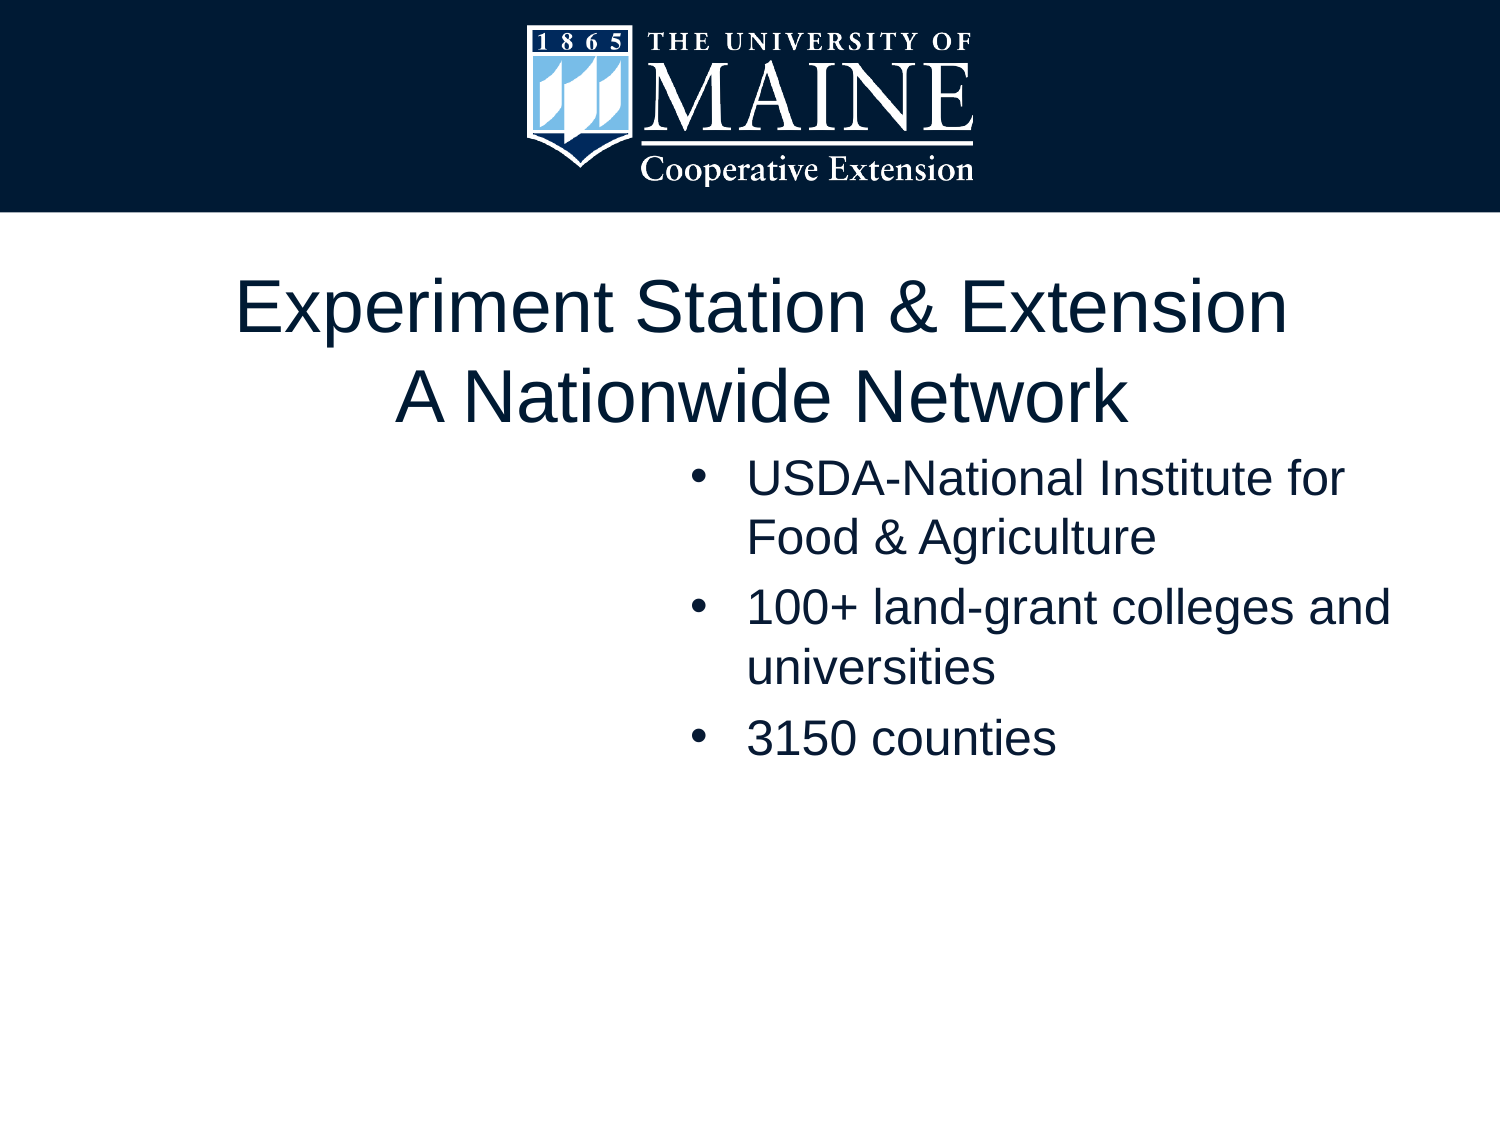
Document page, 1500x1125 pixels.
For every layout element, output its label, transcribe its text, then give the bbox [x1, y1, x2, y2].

title Experiment Station & Extension A Nationwide Network [99, 249, 1425, 363]
list USDA-National Institute for Food & Agriculture 100+ land-grant colleges and universities 3150 counties [675, 437, 1425, 1093]
